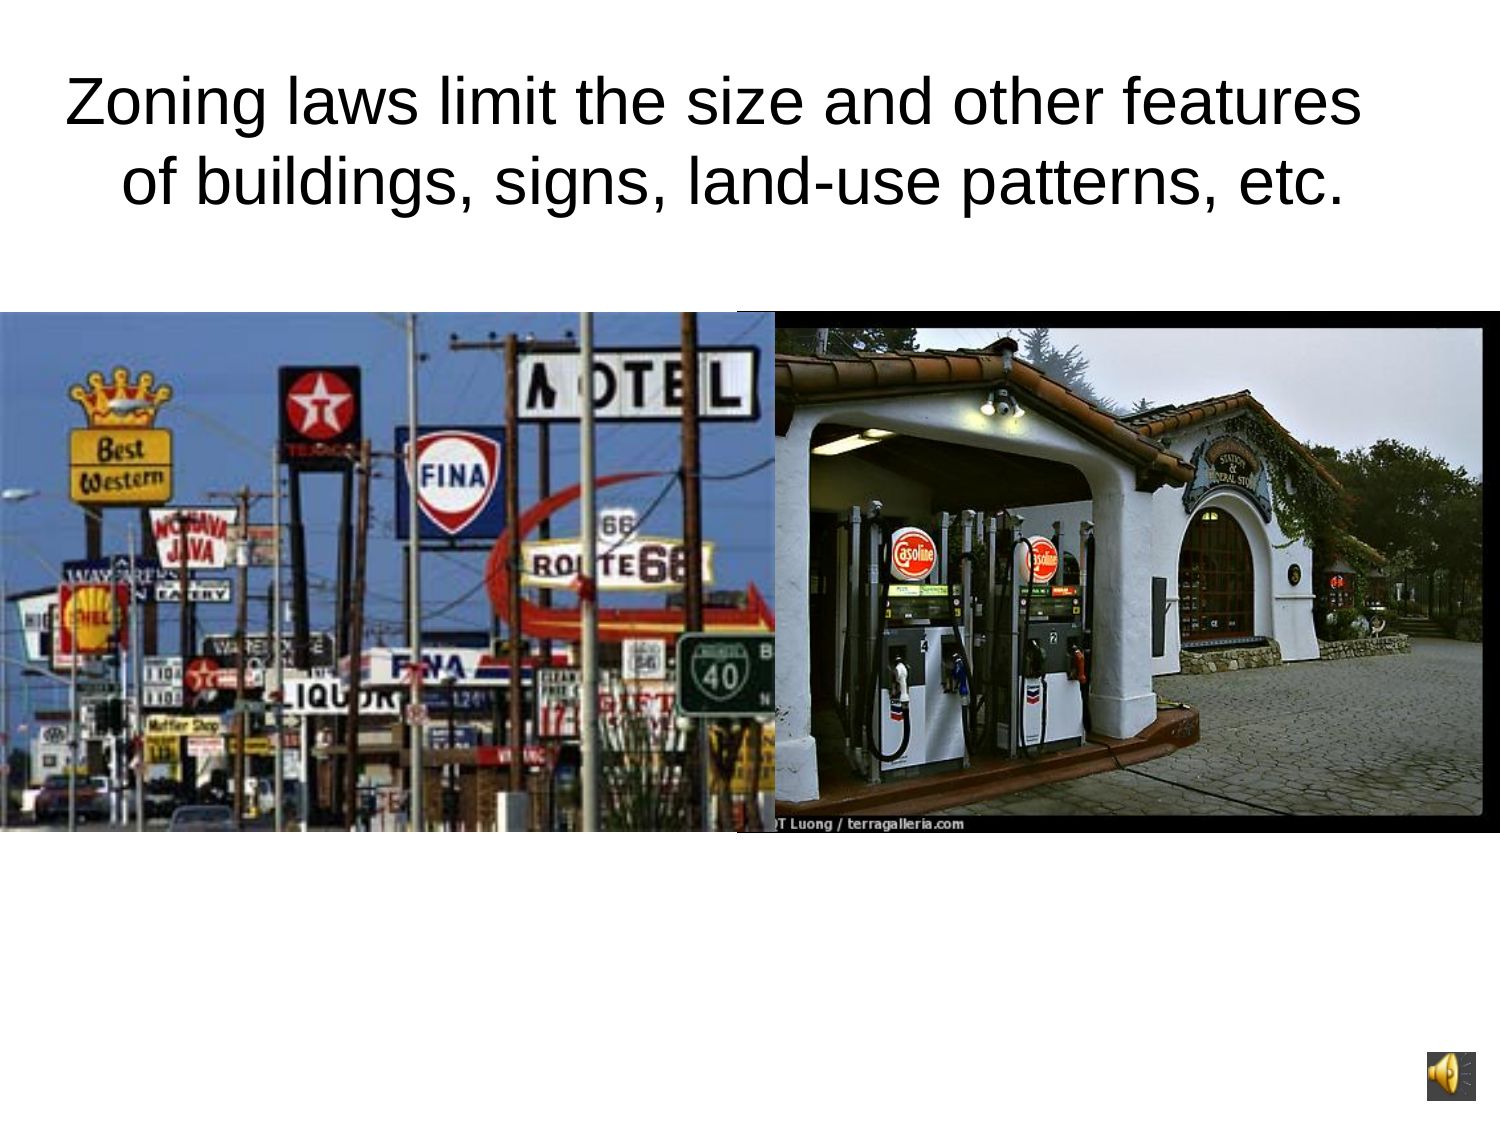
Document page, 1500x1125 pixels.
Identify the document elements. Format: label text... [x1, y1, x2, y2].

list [0, 312, 776, 832]
picture [1426, 1051, 1477, 1102]
list Zoning laws limit the size and other features of buildings, signs, land-use patterns, etc. [49, 49, 1426, 238]
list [775, 311, 1500, 833]
